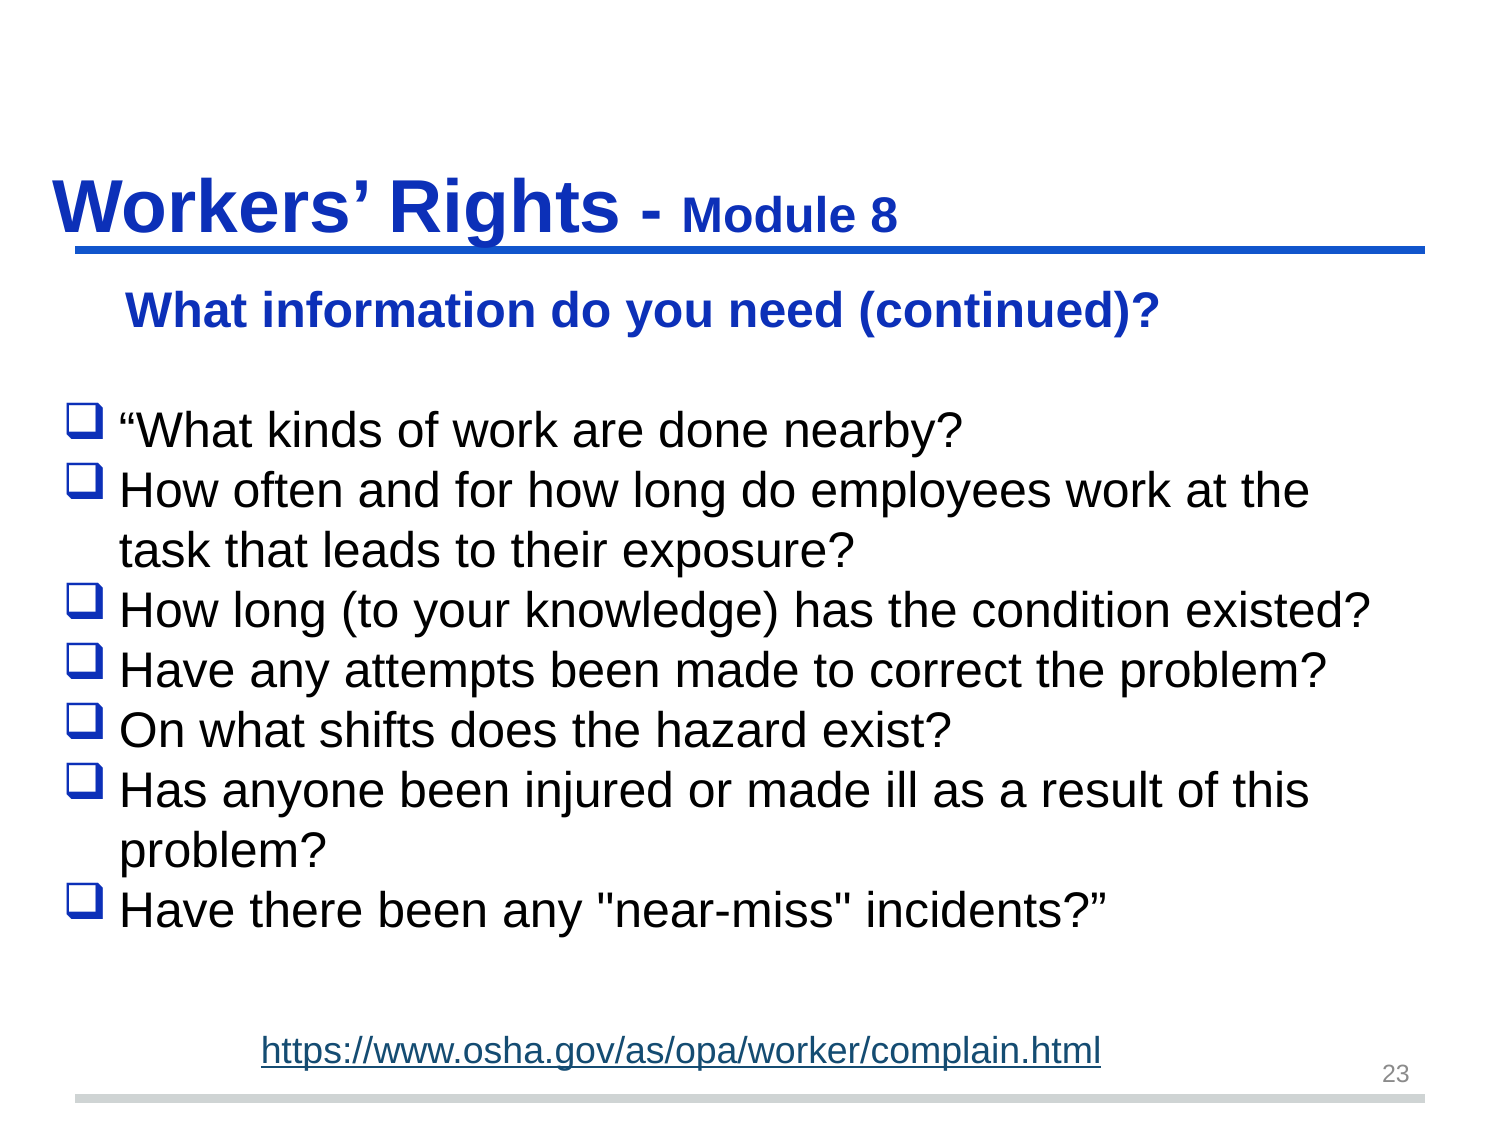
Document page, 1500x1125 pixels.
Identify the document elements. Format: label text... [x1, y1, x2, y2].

list What information do you need (continued)? “What kinds of work are done nearby? How often and for how long do employees work at the task that leads to their exposure? How long (to your knowledge) has the condition existed? Have any attempts been made to correct the problem? On what shifts does the hazard exist? Has anyone been injured or made ill as a result of this problem? Have there been any "near-miss" incidents?” [47, 262, 1398, 874]
slide_number 23 [1209, 1042, 1425, 1103]
text_box https://www.osha.gov/as/opa/worker/complain.html [246, 1018, 1209, 1124]
title Workers’ Rights - Module 8 [37, 74, 1388, 263]
